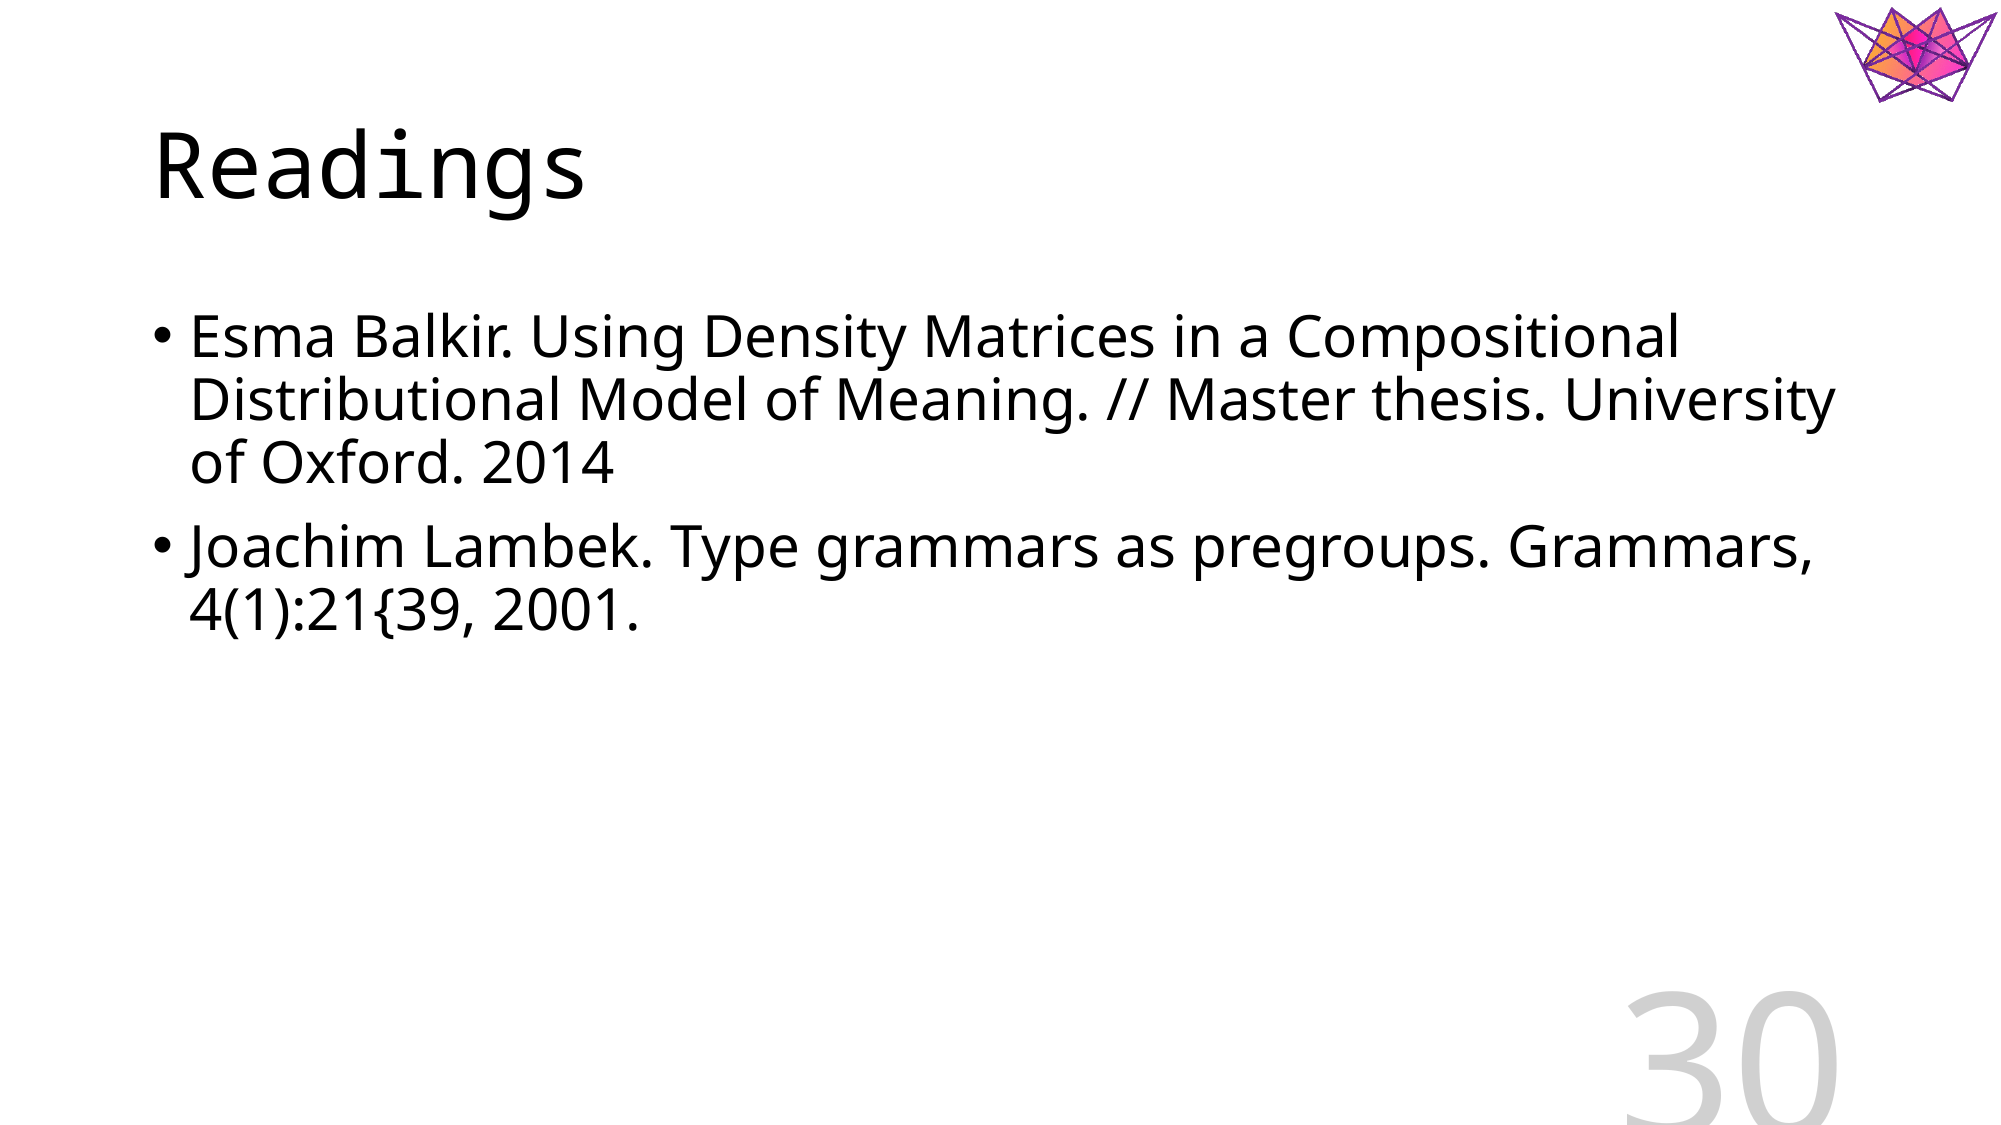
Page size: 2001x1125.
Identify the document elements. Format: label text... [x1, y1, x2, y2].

list Esma Balkir. Using Density Matrices in a Compositional Distributional Model of Meaning. // Master thesis. University of Oxford. 2014 Joachim Lambek. Type grammars as pregroups. Grammars, 4(1):21{39, 2001. [137, 299, 1863, 1014]
slide_number 30 [1412, 1042, 1863, 1103]
picture [1831, 0, 2000, 110]
title Readings [137, 59, 1863, 278]
